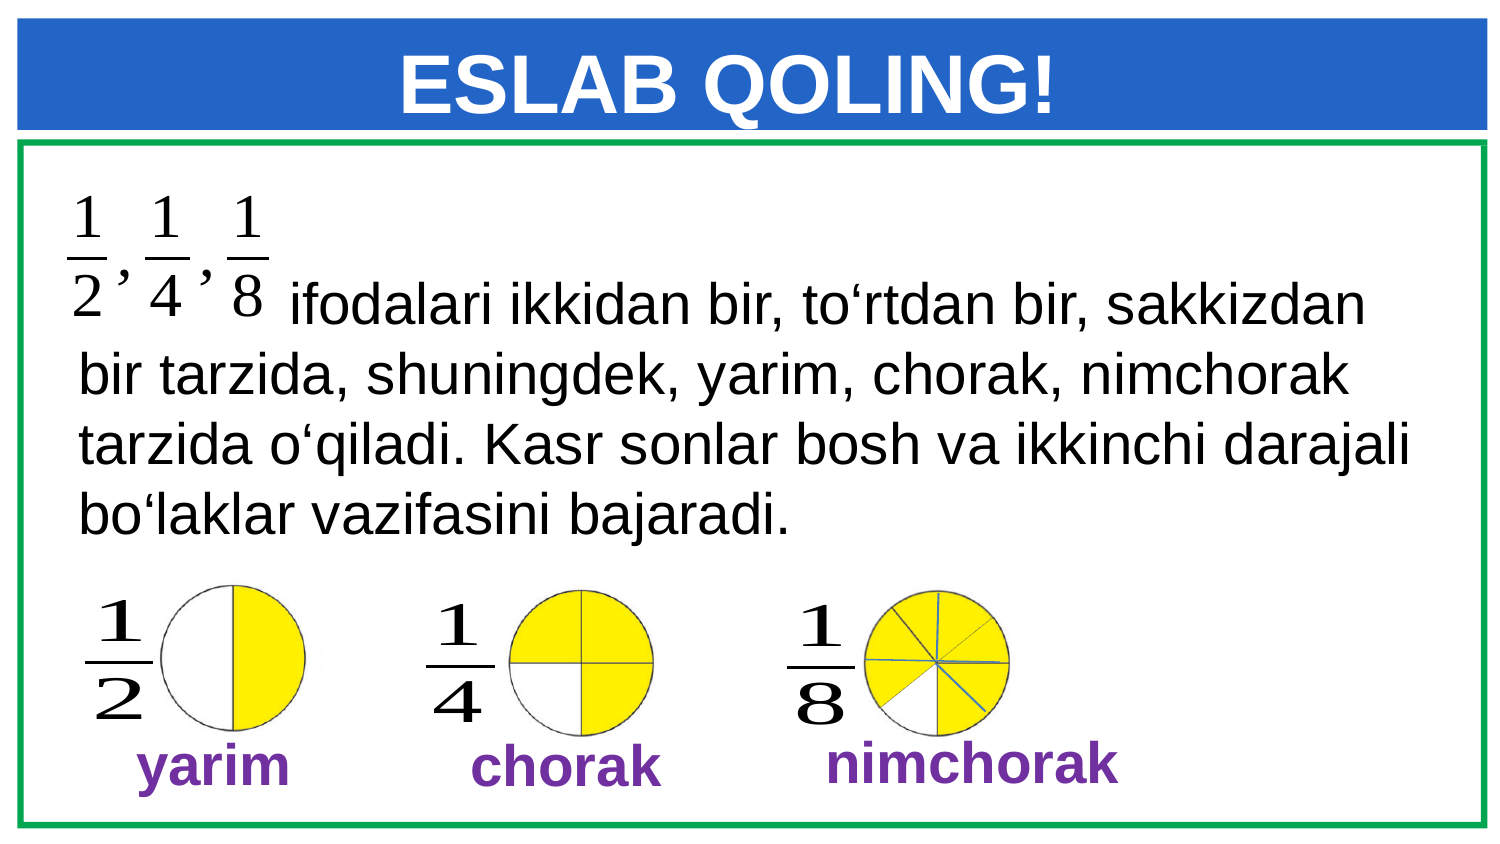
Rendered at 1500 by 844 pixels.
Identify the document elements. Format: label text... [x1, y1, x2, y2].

picture [498, 579, 664, 745]
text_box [935, 663, 986, 712]
title ESLAB QOLING! [56, 30, 1401, 131]
picture [820, 547, 1020, 745]
text_box ifodalari ikkidan bir, to‘rtdan bir, sakkizdan bir tarzida, shuningdek, yarim, chorak, nimchorak tarzida o‘qiladi. Kasr sonlar bosh va ikkinchi darajali bo‘laklar vazifasini bajaradi. [63, 258, 1448, 554]
picture [117, 574, 323, 740]
text_box chorak [455, 720, 677, 806]
text_box nimchorak [810, 717, 1135, 803]
text_box yarim [120, 749, 307, 805]
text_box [864, 659, 1001, 663]
